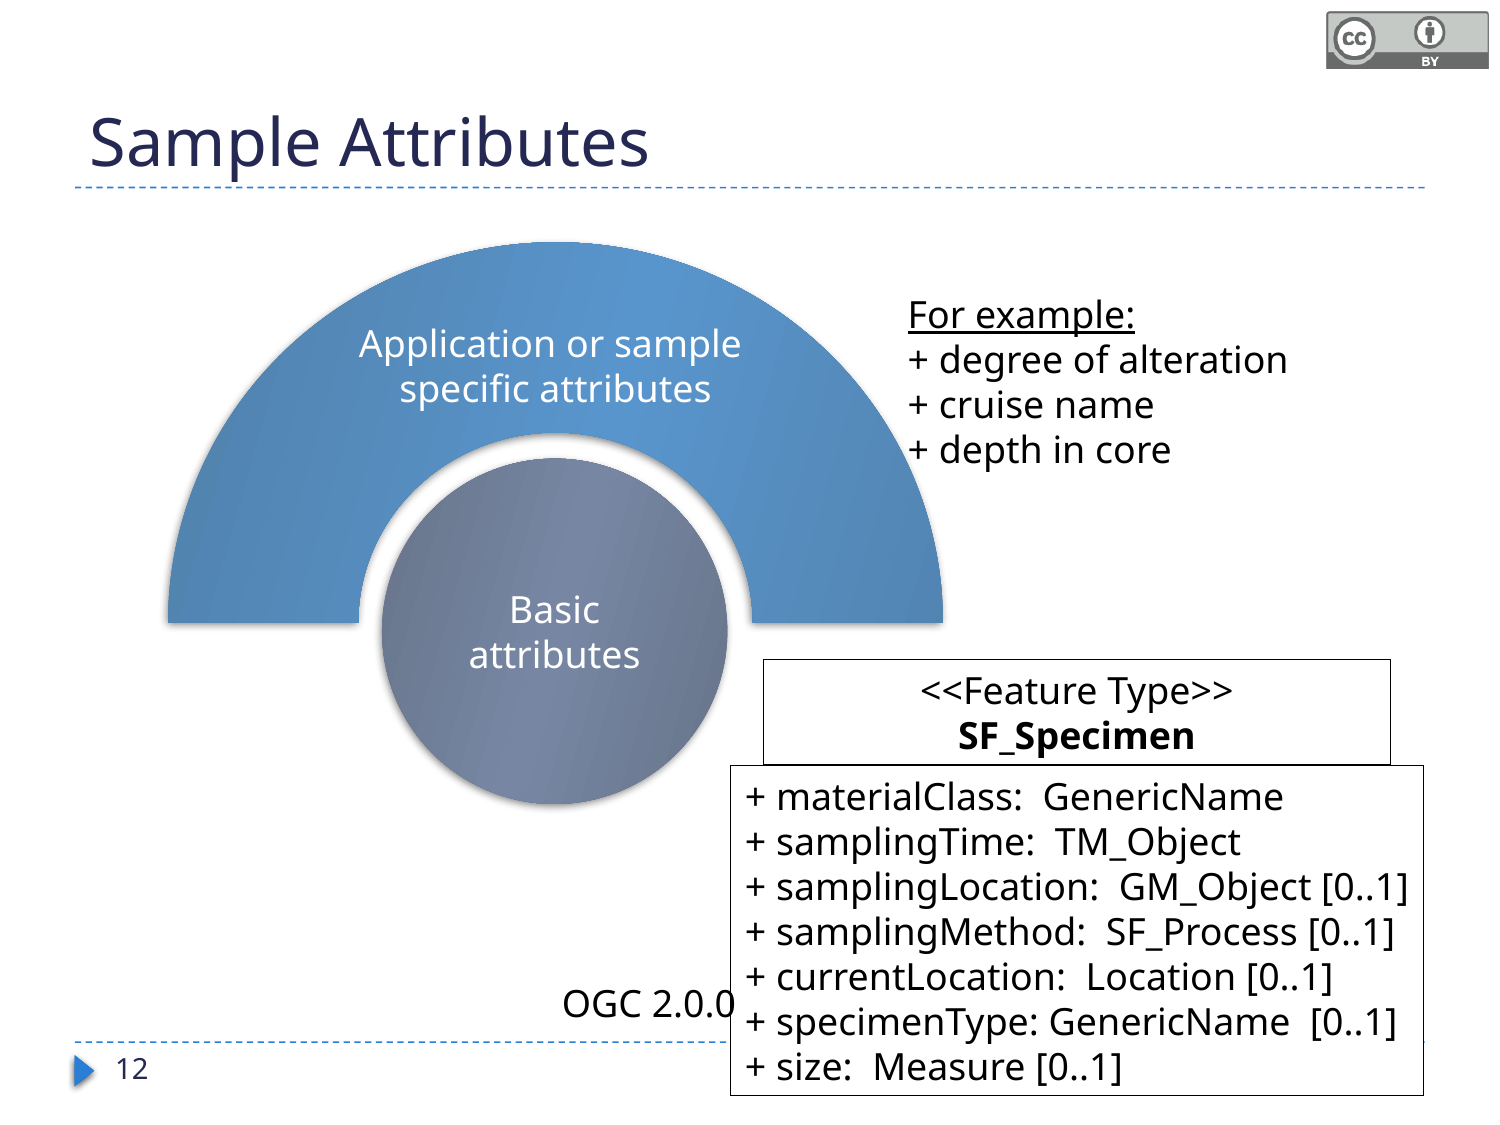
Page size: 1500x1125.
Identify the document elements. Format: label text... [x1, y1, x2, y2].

text_box For example: + degree of alteration + cruise name + depth in core [892, 283, 1304, 478]
text_box OGC 2.0.0 [547, 972, 752, 1033]
title Sample Attributes [75, 37, 1425, 188]
slide_number 12 [100, 1042, 426, 1103]
text_box Application or sample specific attributes [168, 242, 943, 623]
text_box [763, 659, 1391, 1100]
text_box Basic attributes [381, 458, 728, 804]
